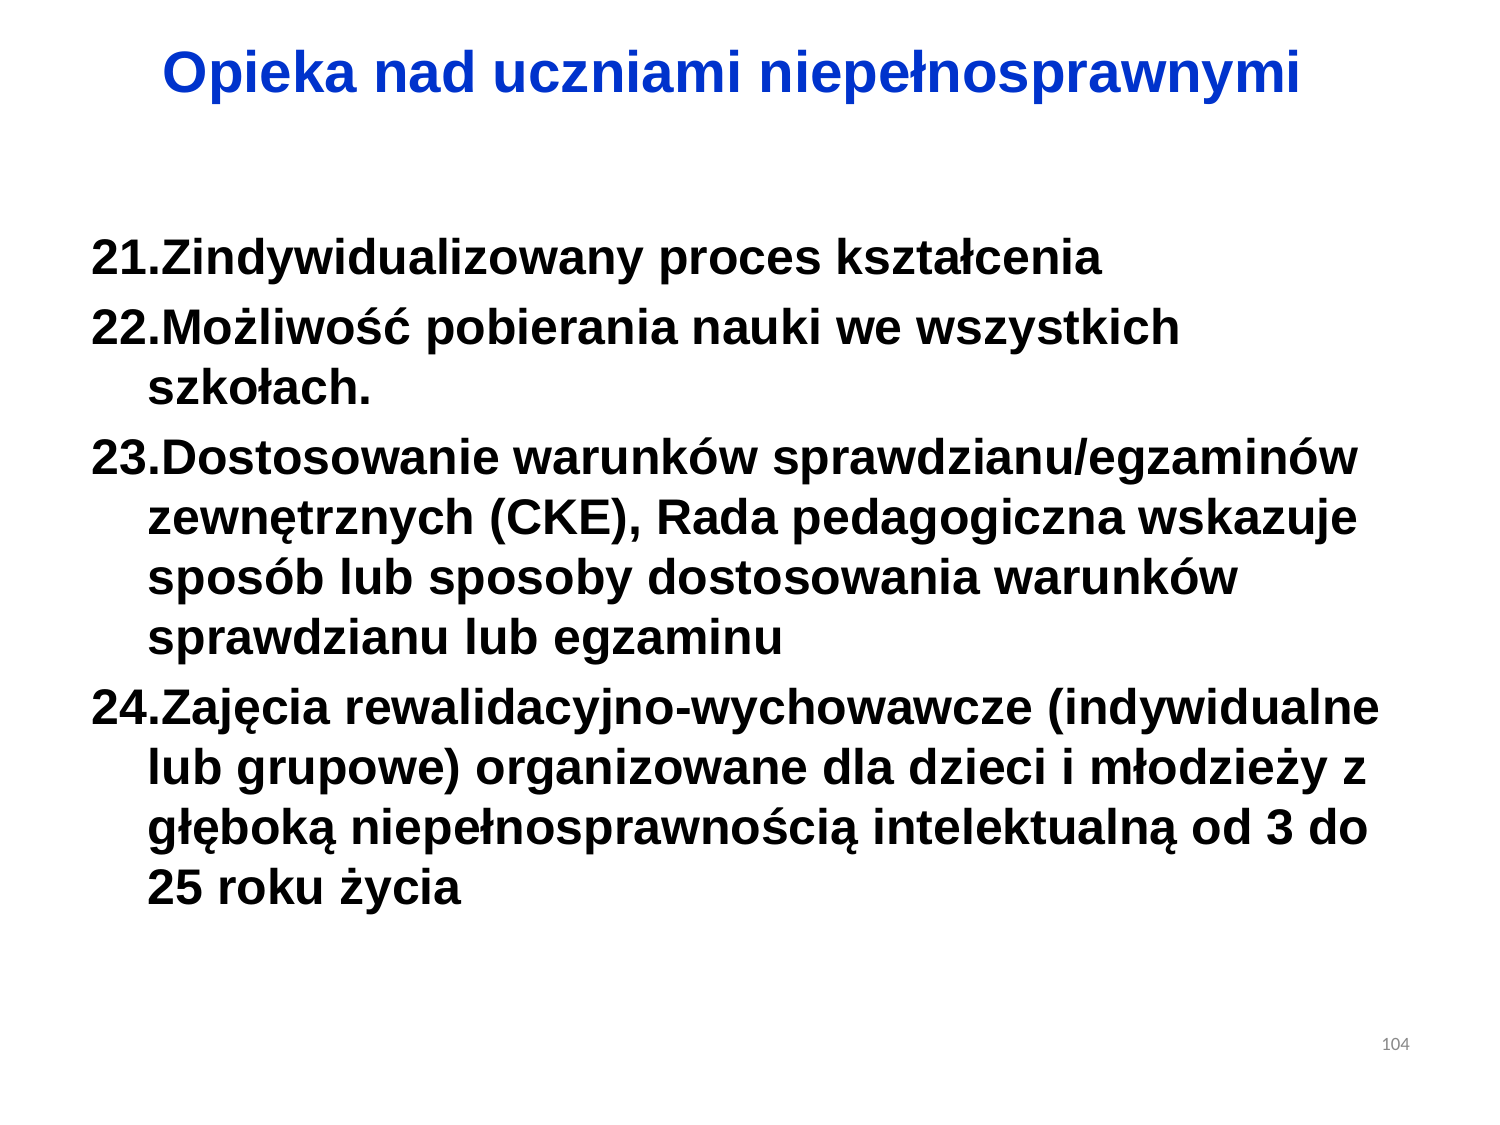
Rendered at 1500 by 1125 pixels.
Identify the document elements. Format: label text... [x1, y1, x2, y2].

slide_number 104 [1074, 1024, 1425, 1103]
title Opieka nad uczniami niepełnosprawnymi [41, 30, 1425, 108]
list Zindywidualizowany proces kształcenia Możliwość pobierania nauki we wszystkich szkołach. Dostosowanie warunków sprawdzianu/egzaminów zewnętrznych (CKE), Rada pedagogiczna wskazuje sposób lub sposoby dostosowania warunków sprawdzianu lub egzaminu Zajęcia rewalidacyjno-wychowawcze (indywidualne lub grupowe) organizowane dla dzieci i młodzieży z głęboką niepełnosprawnością intelektualną od 3 do 25 roku życia [76, 216, 1425, 985]
